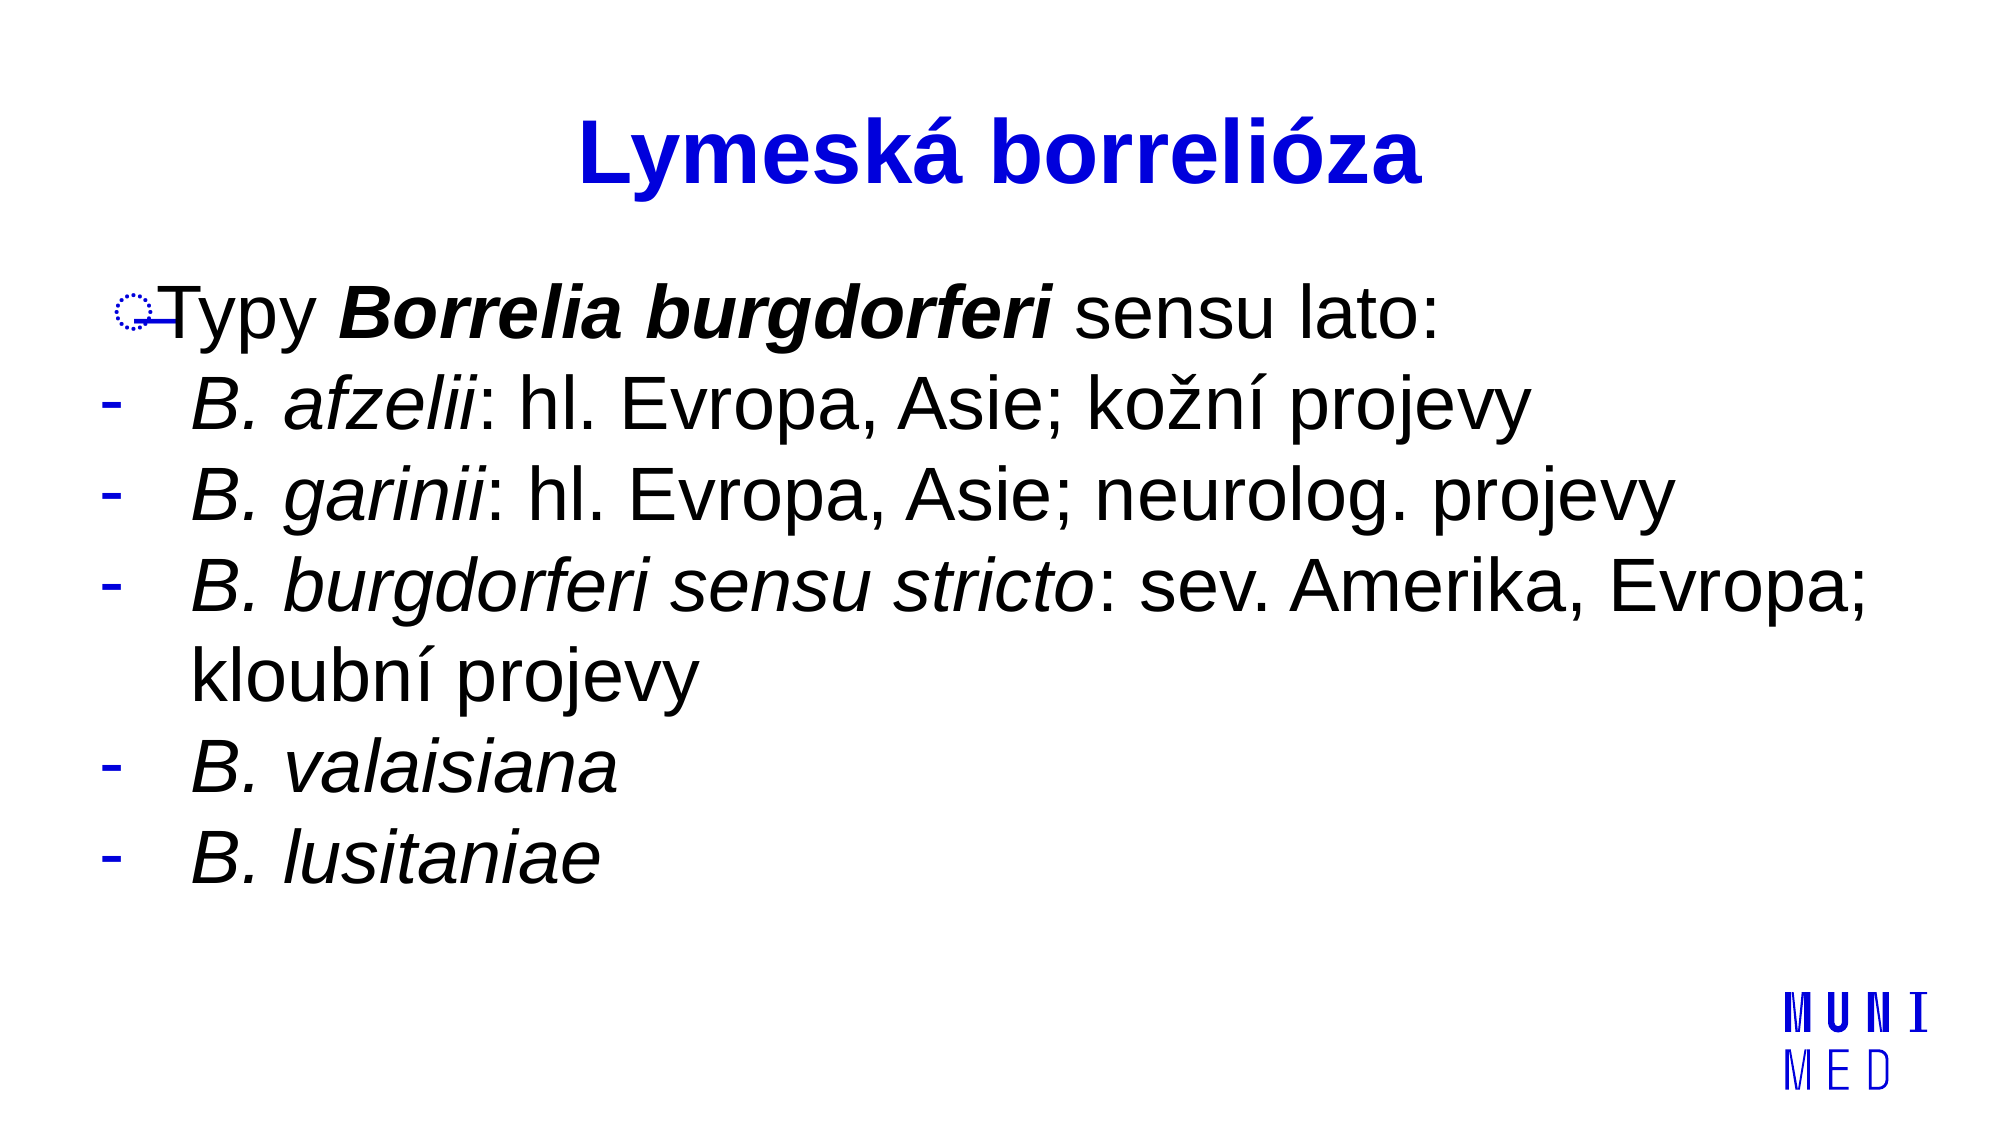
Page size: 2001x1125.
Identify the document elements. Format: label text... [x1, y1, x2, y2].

list Typy Borrelia burgdorferi sensu lato: B. afzelii: hl. Evropa, Asie; kožní projevy B. garinii: hl. Evropa, Asie; neurolog. projevy B. burgdorferi sensu stricto: sev. Amerika, Evropa; kloubní projevy B. valaisiana B. lusitaniae [100, 263, 1900, 1032]
title Lymeská borrelióza [118, 118, 1883, 193]
